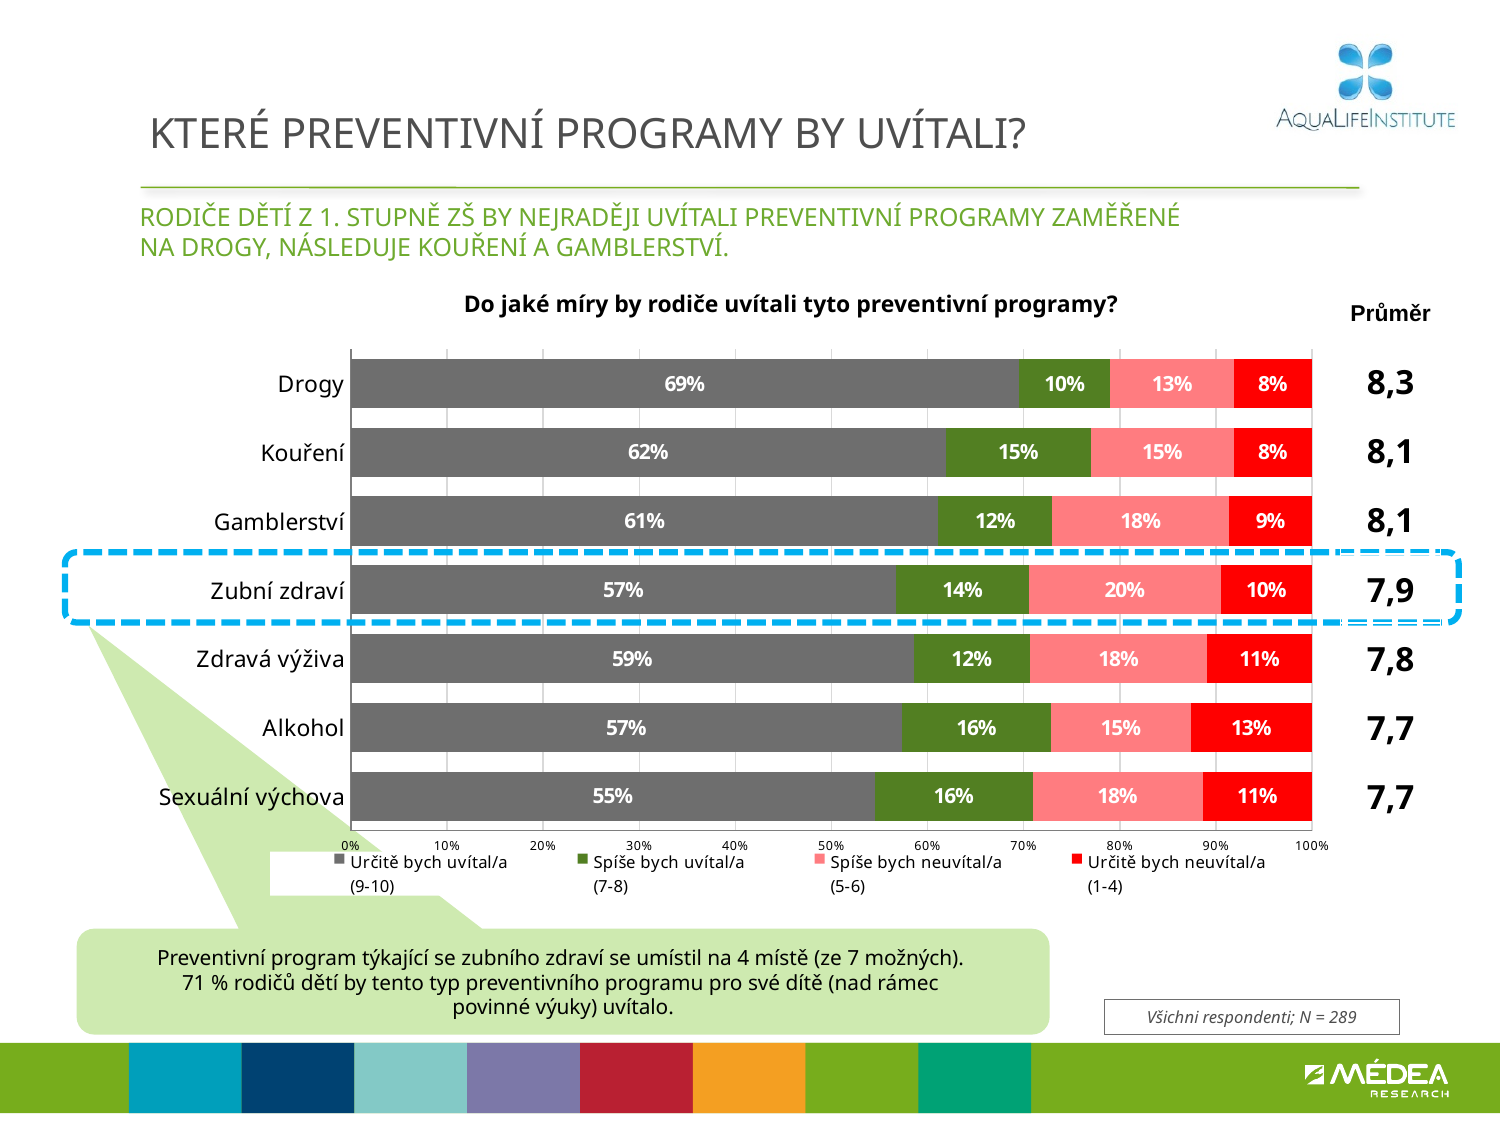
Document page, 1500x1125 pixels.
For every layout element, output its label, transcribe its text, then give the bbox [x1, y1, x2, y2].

table_cell 7,7 [1360, 693, 1440, 760]
text_box [1441, 549, 1462, 626]
table_cell 7,8 [1360, 624, 1440, 691]
table_header Průměr [1341, 280, 1440, 345]
table_cell 8,1 [1360, 485, 1440, 553]
text_box Všichni respondenti; N = 289 [1104, 999, 1400, 1035]
table_cell 8,1 [1360, 416, 1440, 484]
table_cell 7,7 [1360, 762, 1440, 829]
picture [1253, 30, 1483, 138]
text_box Do jaké míry by rodiče uvítali tyto preventivní programy? [383, 282, 1205, 325]
text_box Preventivní program týkající se zubního zdraví se umístil na 4 místě (ze 7 možných). 71 % rodičů dětí by tento typ preventivního programu pro své dítě (nad rámec povinné výuky) uvítalo. [73, 923, 1053, 1038]
title KTERÉ PREVENTIVNÍ PROGRAMY BY UVÍTALI? [134, 93, 1465, 171]
table_cell 7,9 [1360, 555, 1440, 622]
table_cell 8,3 [1360, 347, 1440, 415]
chart [33, 328, 1353, 912]
text_box RODIČE DĚTÍ Z 1. STUPNĚ ZŠ BY NEJRADĚJI UVÍTALI PREVENTIVNÍ PROGRAMY ZAMĚŘENÉ NA DROGY, NÁSLEDUJE KOUŘENÍ A GAMBLERSTVÍ. [124, 194, 1447, 277]
